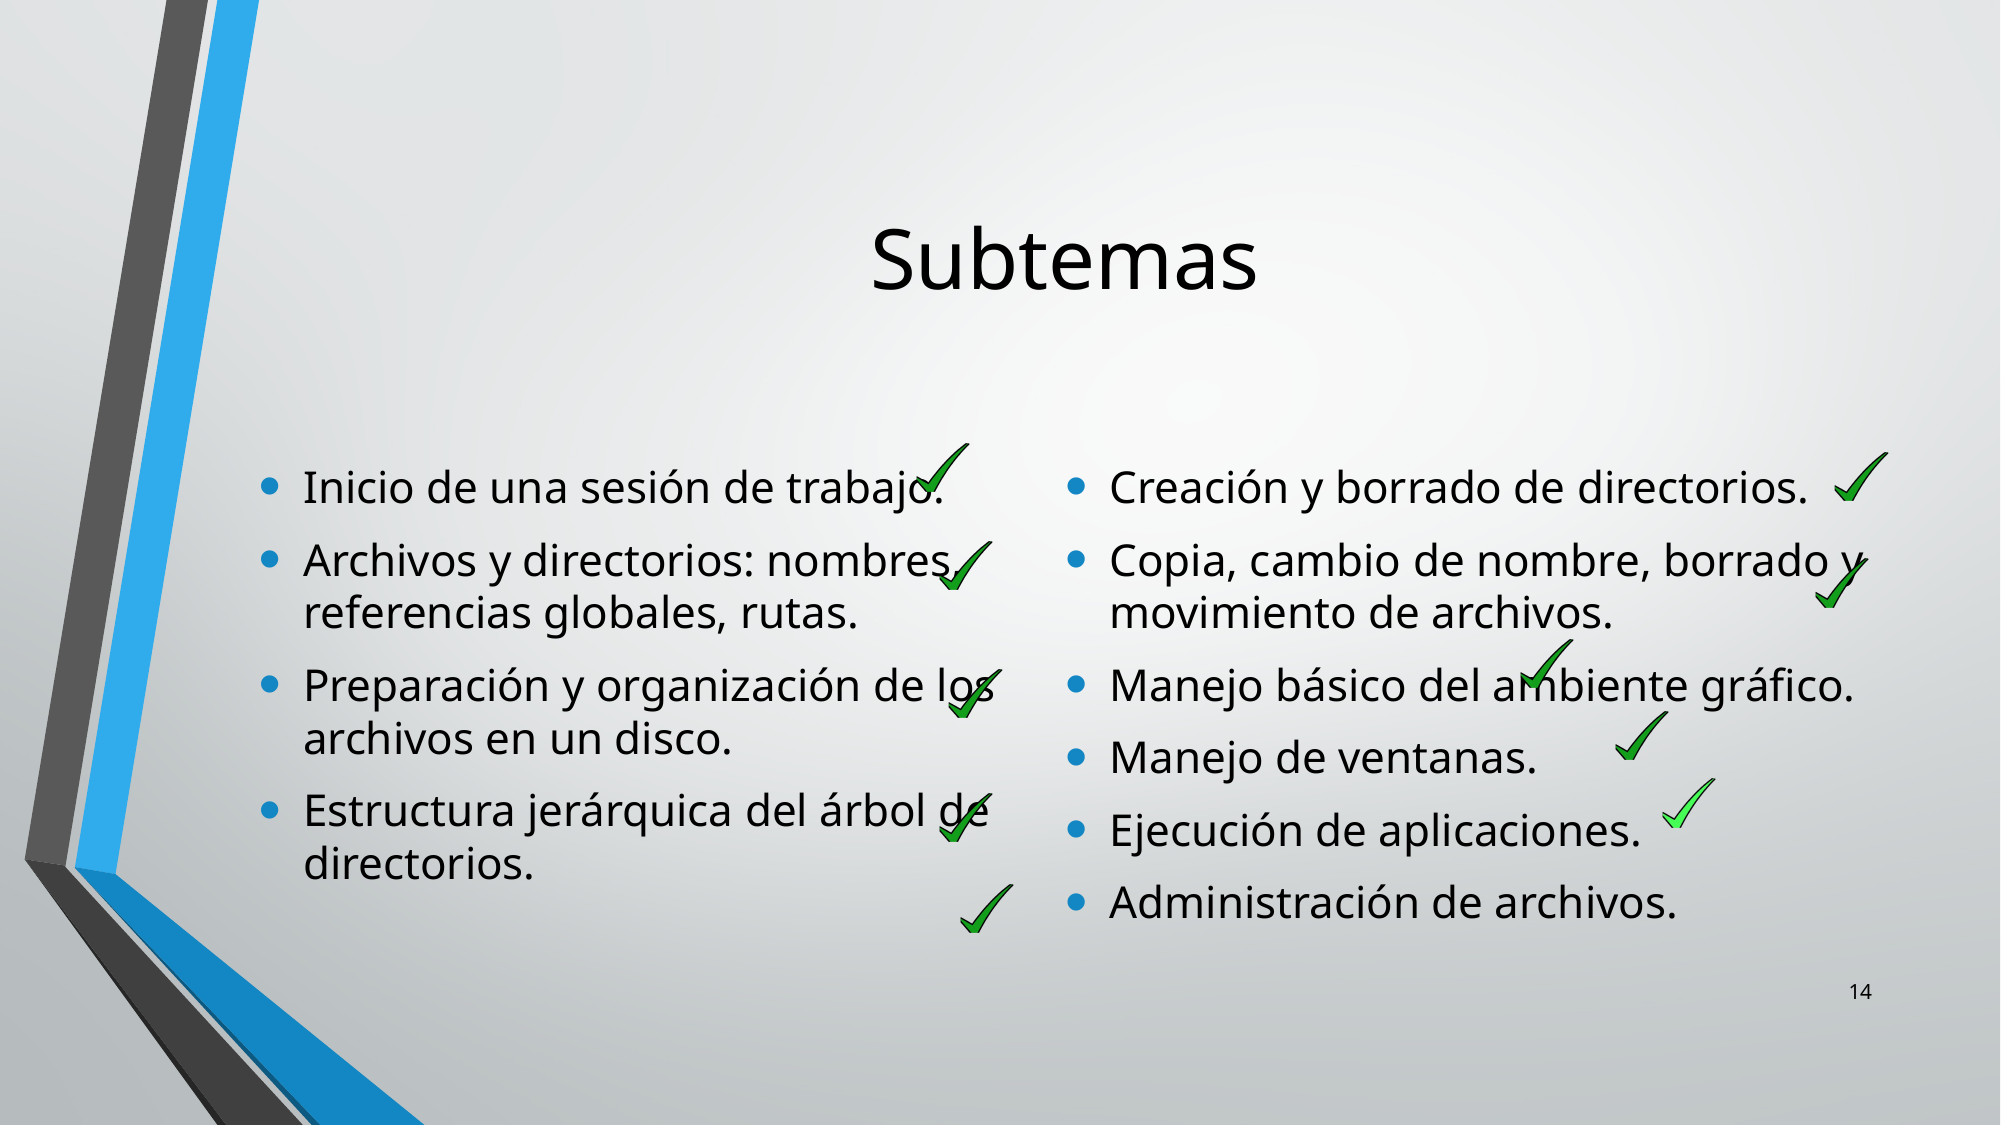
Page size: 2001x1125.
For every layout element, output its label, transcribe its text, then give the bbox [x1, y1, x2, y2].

picture [909, 437, 976, 498]
slide_number 14 [1796, 962, 1887, 1023]
picture [954, 878, 1020, 939]
picture [1656, 772, 1723, 834]
picture [942, 663, 1009, 725]
picture [933, 787, 1000, 848]
picture [1808, 552, 1875, 614]
picture [933, 535, 1000, 597]
title Subtemas [243, 112, 1887, 400]
picture [1608, 704, 1675, 766]
picture [1828, 445, 1895, 507]
list Inicio de una sesión de trabajo. Archivos y directorios: nombres, referencias globales, rutas. Preparación y organización de los archivos en un disco. Estructura jerárquica del árbol de directorios. Creación y borrado de directorios. Copia, cambio de nombre, borrado y movimiento de archivos. Manejo básico del ambiente gráfico. Manejo de ventanas. Ejecución de aplicaciones. Administración de archivos. [243, 437, 1887, 950]
picture [1513, 633, 1580, 694]
